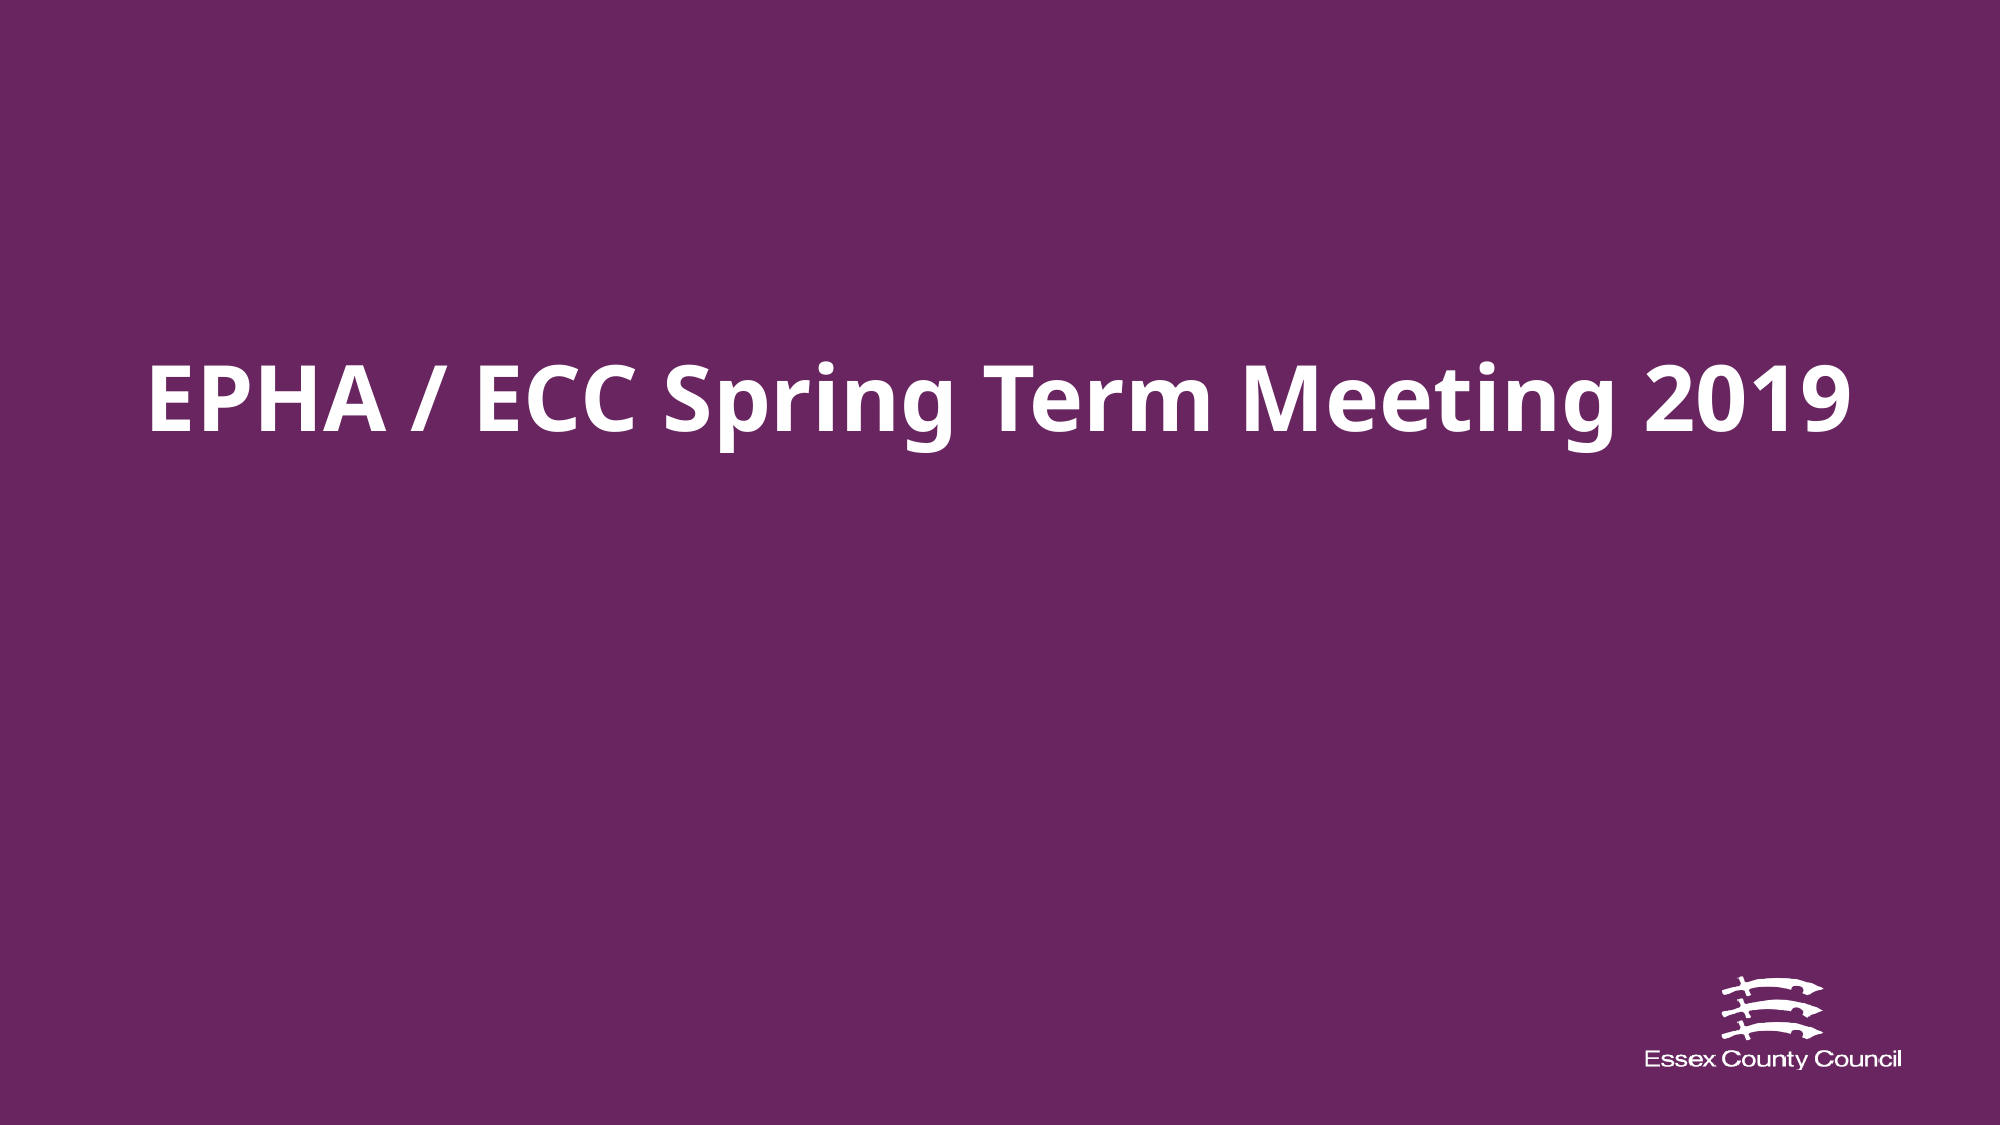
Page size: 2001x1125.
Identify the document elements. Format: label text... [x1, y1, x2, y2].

title EPHA / ECC Spring Term Meeting 2019 [102, 287, 1898, 516]
